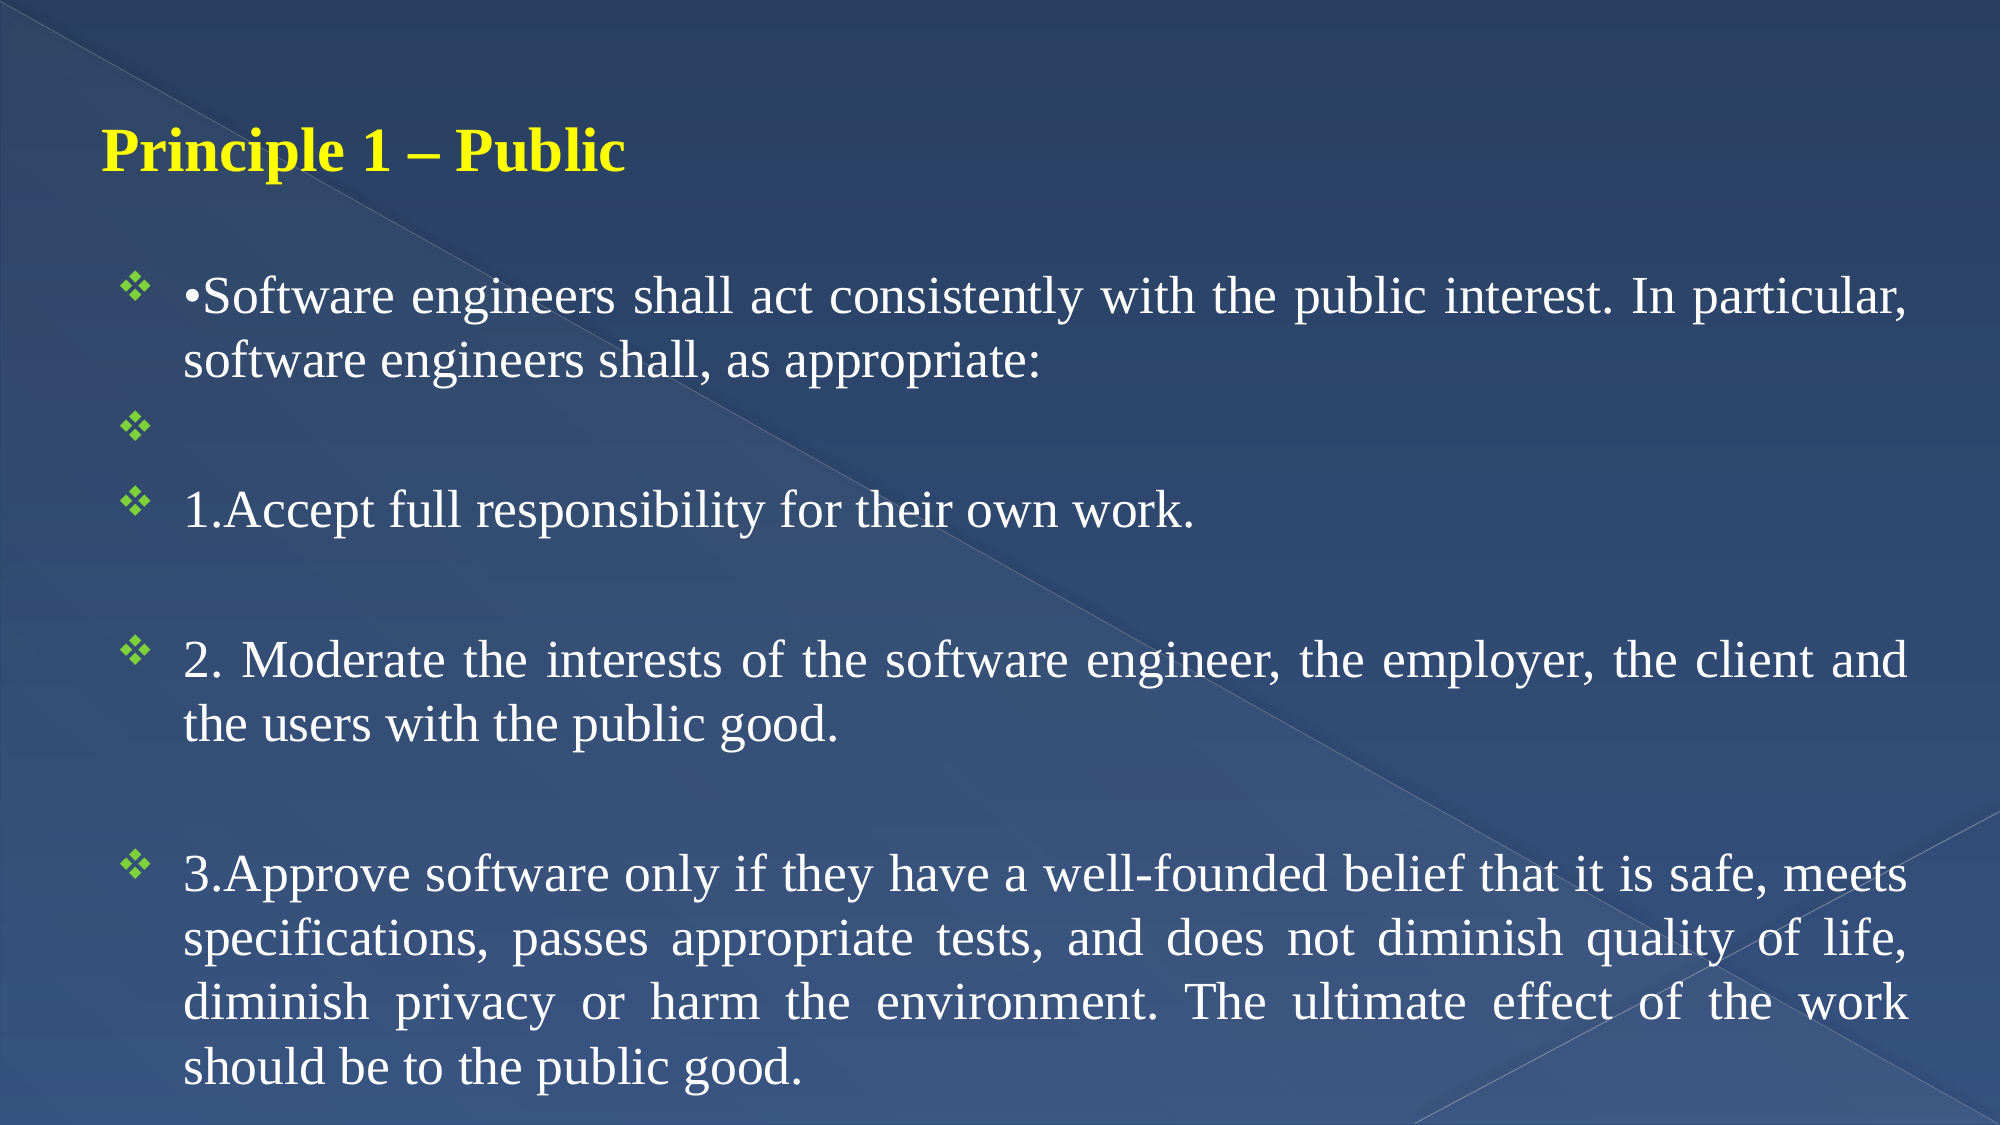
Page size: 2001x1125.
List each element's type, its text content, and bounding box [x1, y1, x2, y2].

list •Software engineers shall act consistently with the public interest. In particular, software engineers shall, as appropriate: 1.Accept full responsibility for their own work. 2. Moderate the interests of the software engineer, the employer, the client and the users with the public good. 3.Approve software only if they have a well-founded belief that it is safe, meets specifications, passes appropriate tests, and does not diminish quality of life, diminish privacy or harm the environment. The ultimate effect of the work should be to the public good. [101, 252, 1925, 1112]
title Principle 1 – Public [36, 40, 1449, 253]
